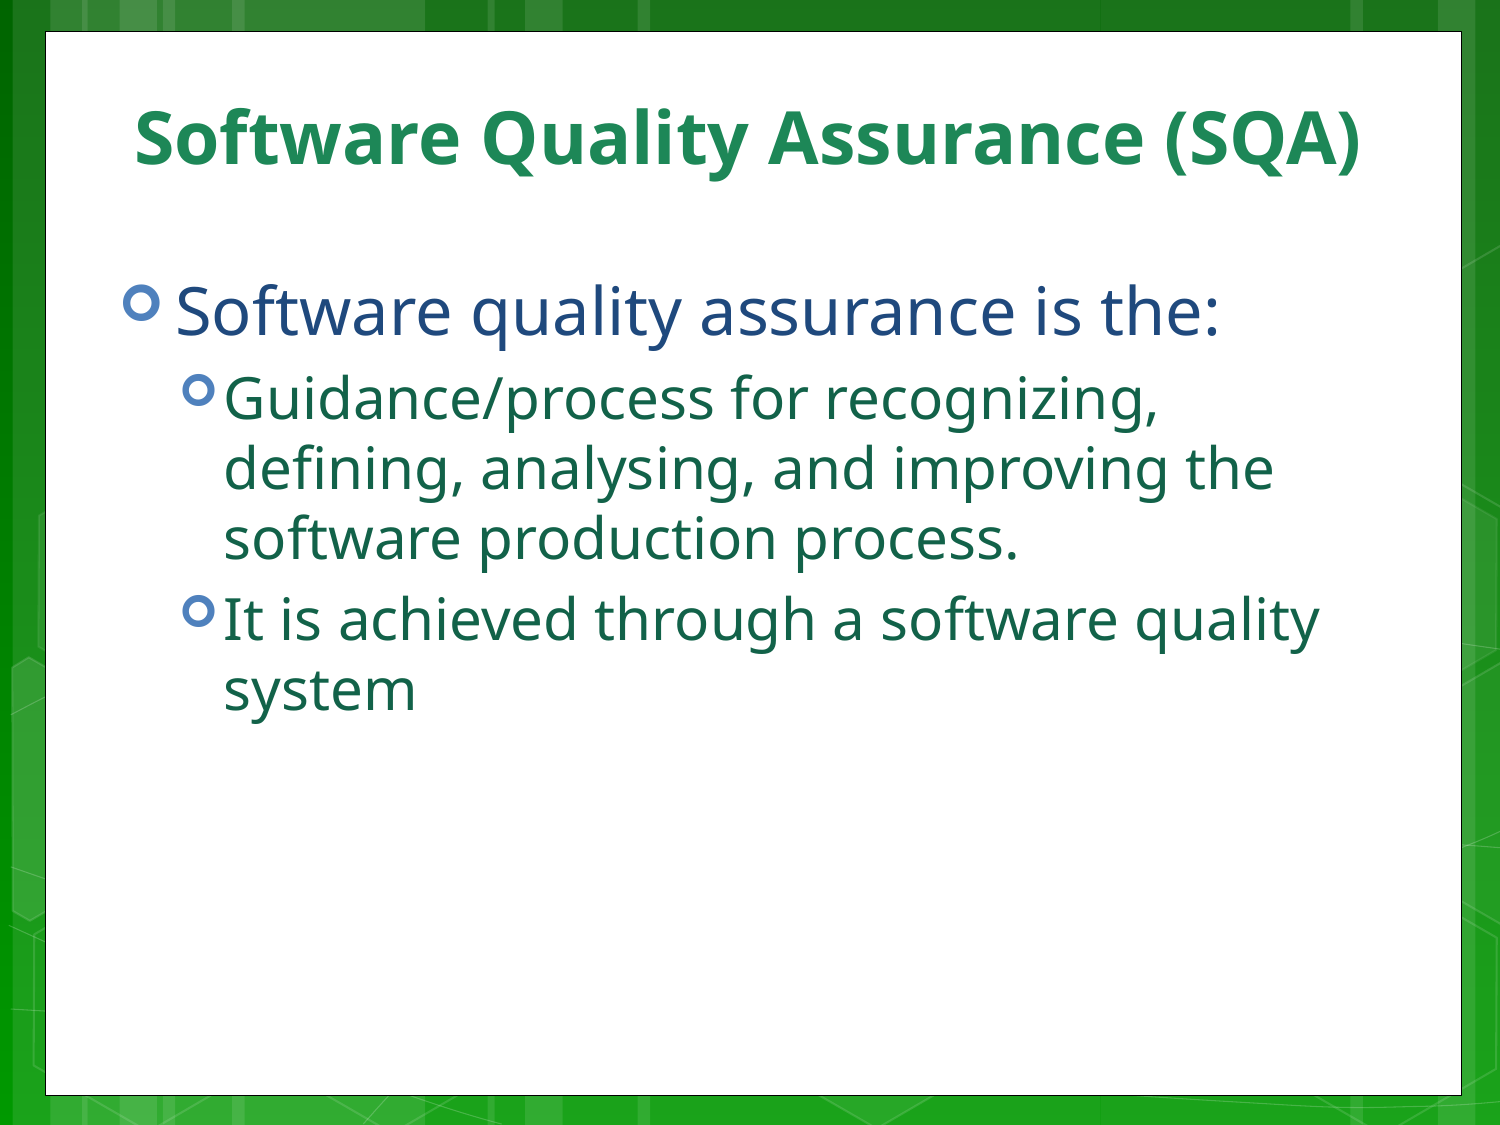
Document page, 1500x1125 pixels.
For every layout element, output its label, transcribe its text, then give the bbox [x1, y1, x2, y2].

title Software Quality Assurance (SQA) [119, 73, 1396, 188]
list Software quality assurance is the: Guidance/process for recognizing, defining, analysing, and improving the software production process. It is achieved through a software quality system [103, 261, 1396, 1004]
